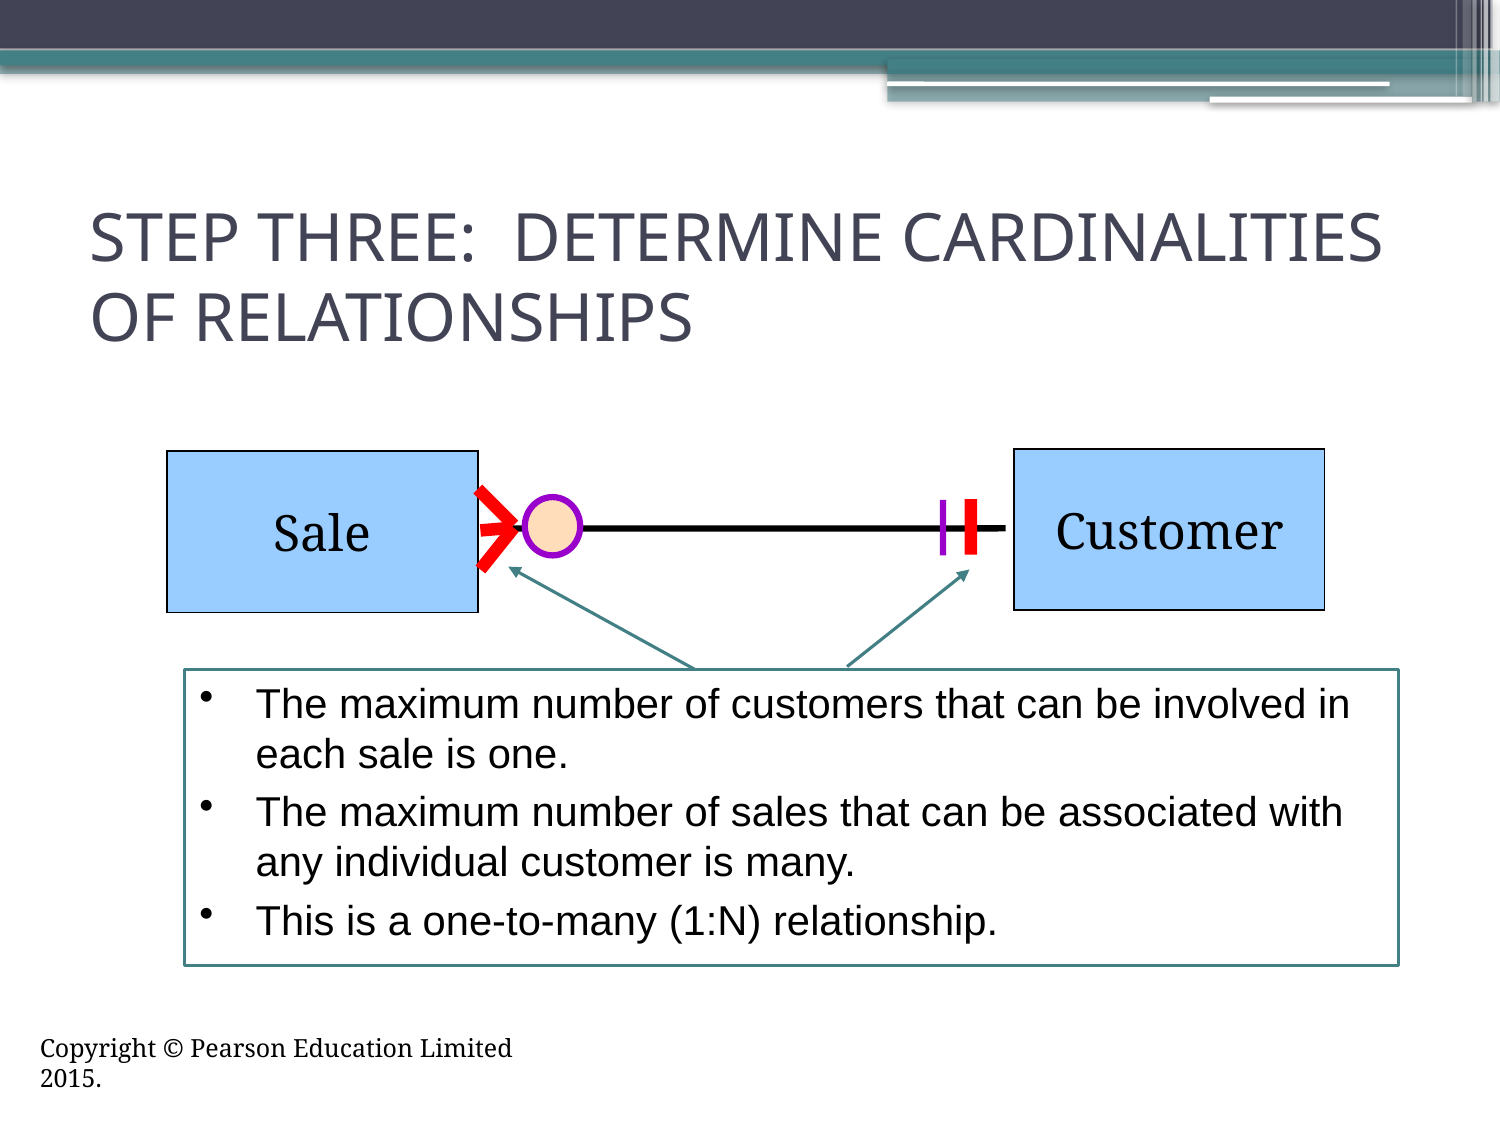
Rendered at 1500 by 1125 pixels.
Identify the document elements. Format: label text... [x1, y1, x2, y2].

text_box Customer [1013, 448, 1325, 611]
title STEP THREE: DETERMINE CARDINALITIES OF RELATIONSHIPS [75, 187, 1425, 363]
text_box [508, 566, 696, 671]
text_box [846, 569, 970, 668]
text_box The maximum number of customers that can be involved in each sale is one. The maximum number of sales that can be associated with any individual customer is many. This is a one-to-many (1:N) relationship. [183, 668, 1400, 967]
text_box [524, 497, 581, 556]
text_box Sale [166, 451, 478, 613]
